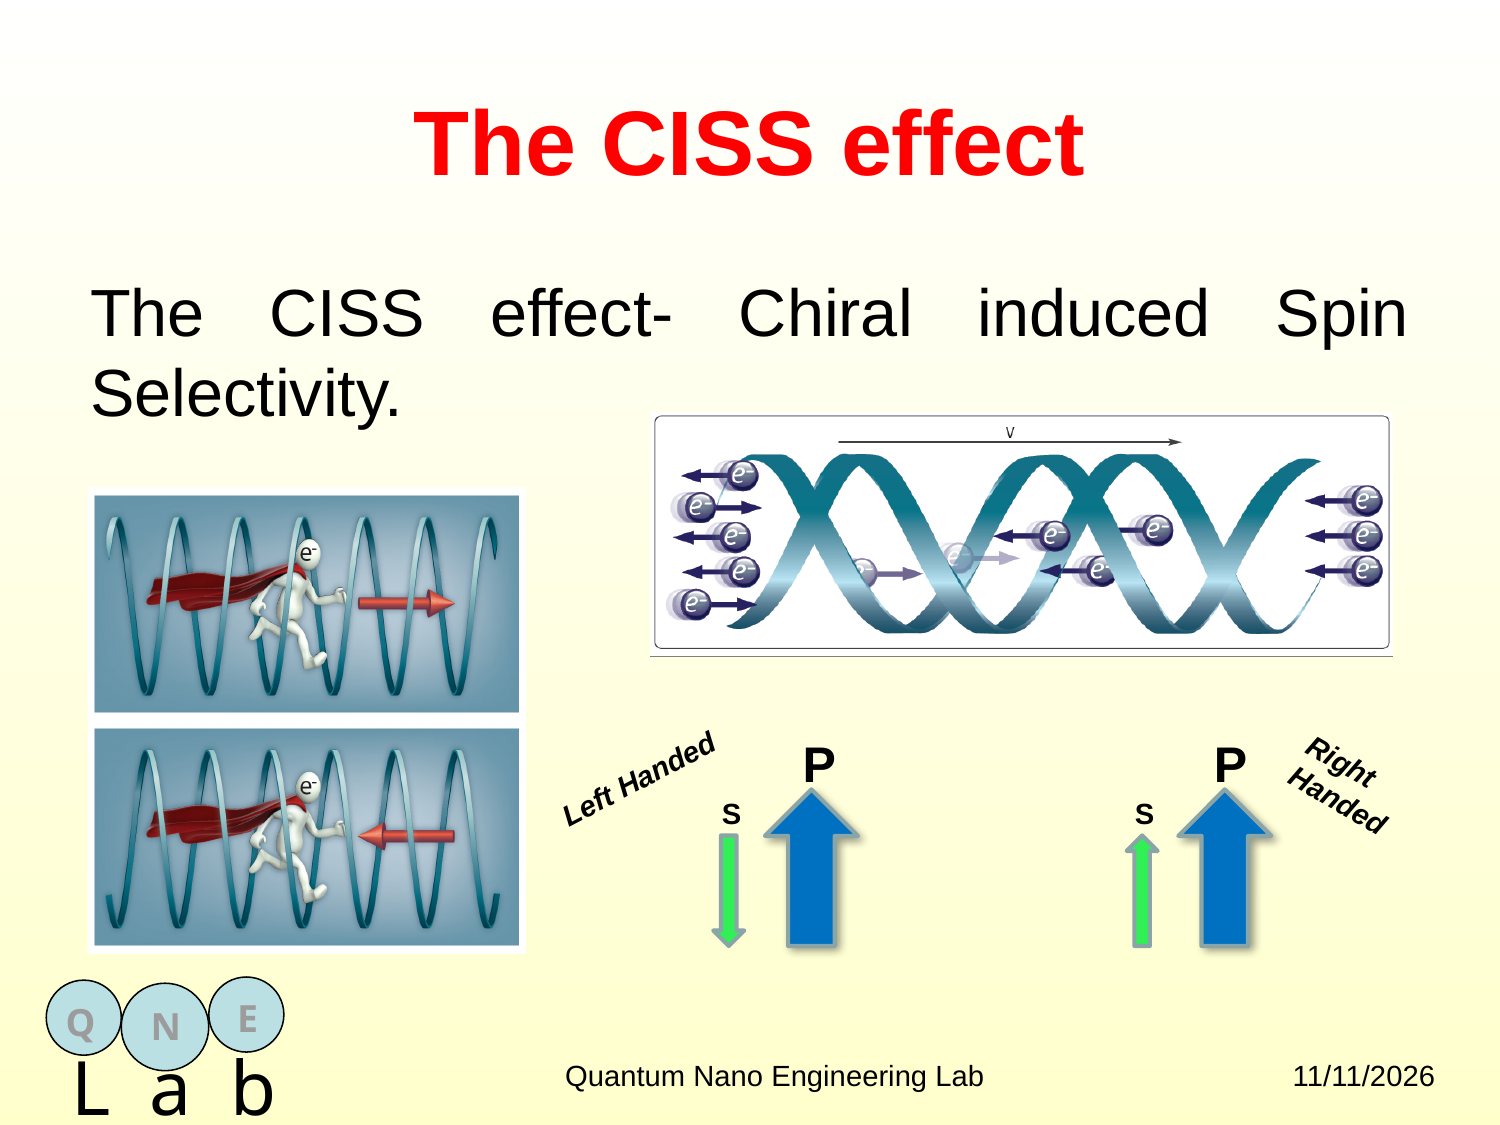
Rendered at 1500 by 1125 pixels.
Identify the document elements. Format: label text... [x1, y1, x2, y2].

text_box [537, 724, 1500, 947]
list The CISS effect- Chiral induced Spin Selectivity. [74, 262, 1426, 1006]
picture [649, 412, 1393, 657]
picture [87, 487, 527, 954]
title The CISS effect [74, 44, 1426, 233]
